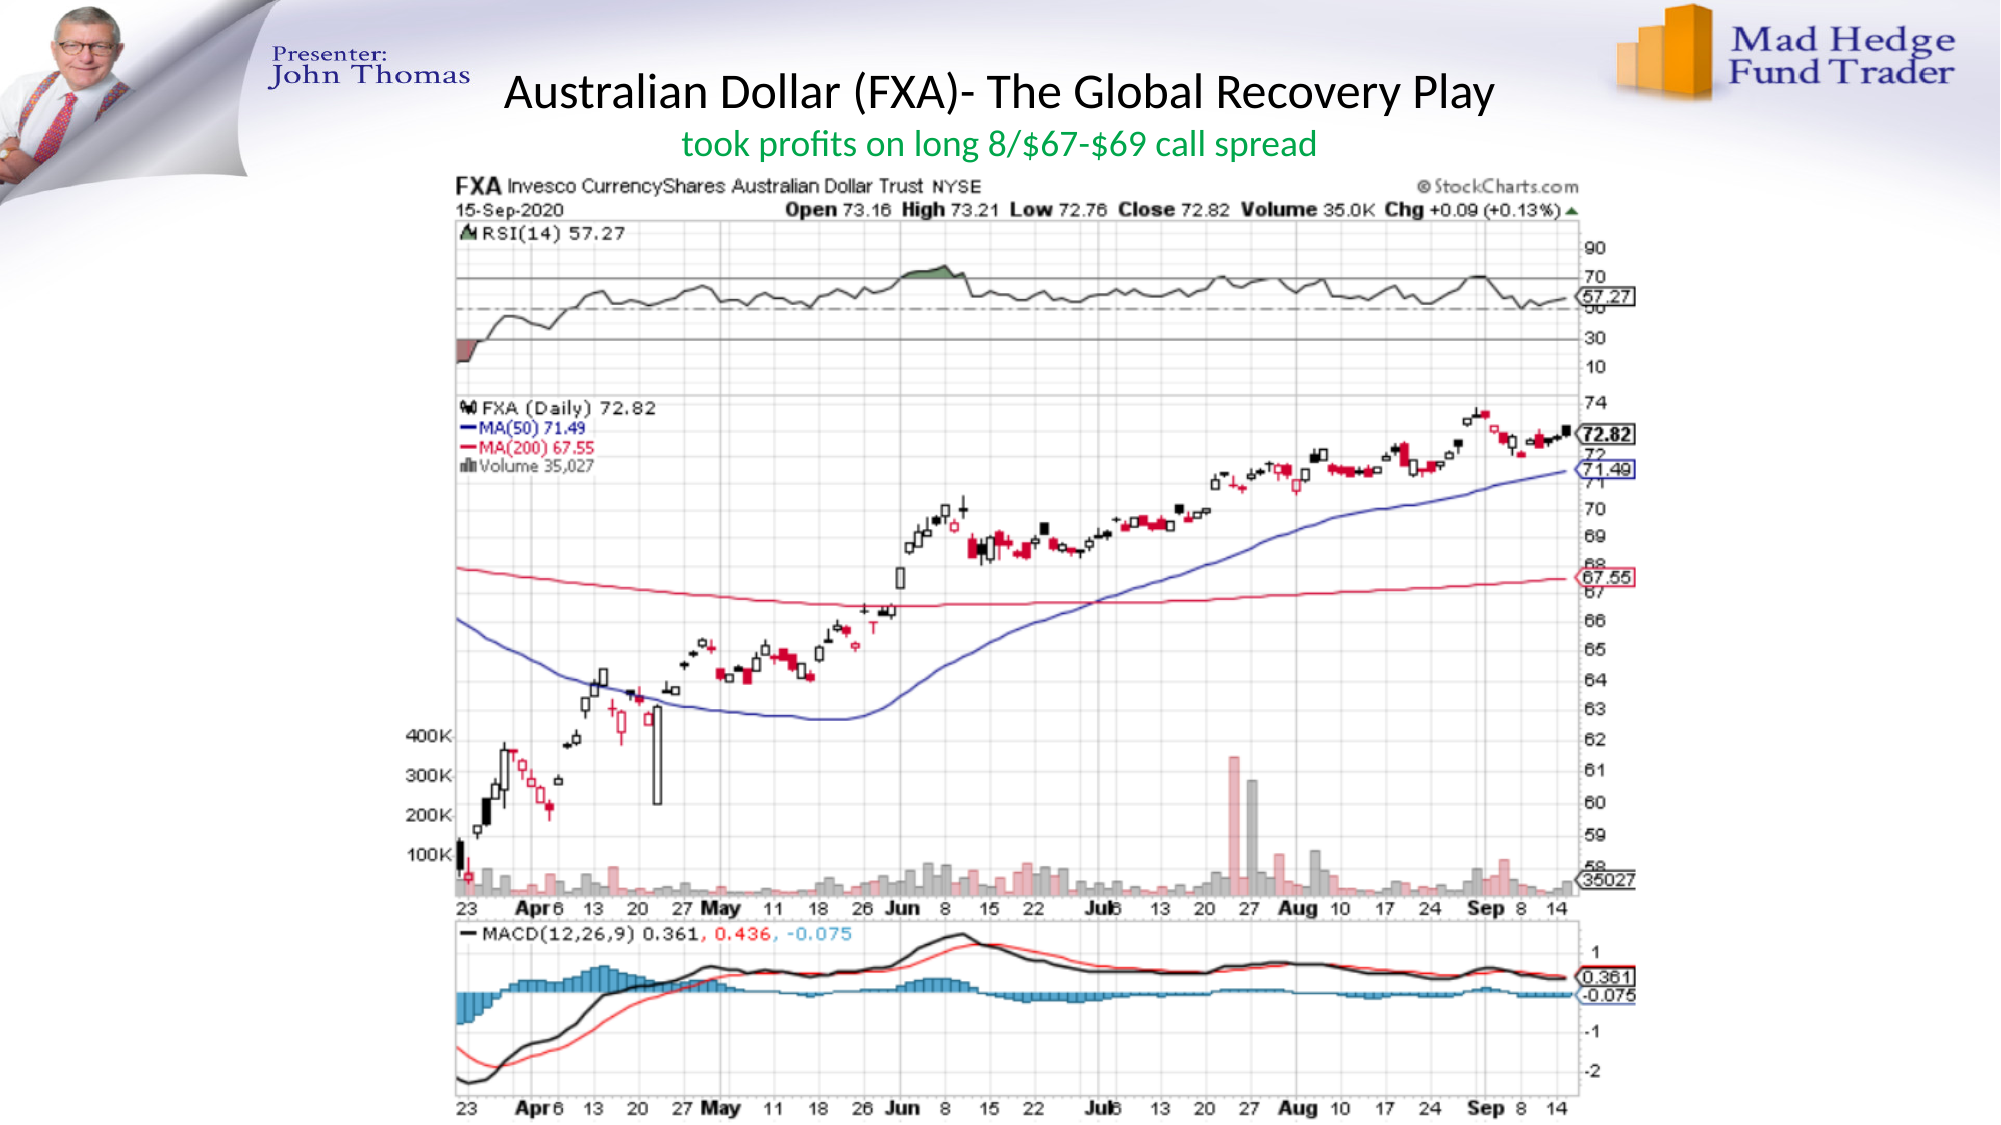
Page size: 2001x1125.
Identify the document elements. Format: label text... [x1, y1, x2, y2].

picture [0, 0, 2000, 1125]
title Australian Dollar (FXA)- The Global Recovery Play took profits on long 8/$67-$69 call spread [324, 50, 1675, 138]
